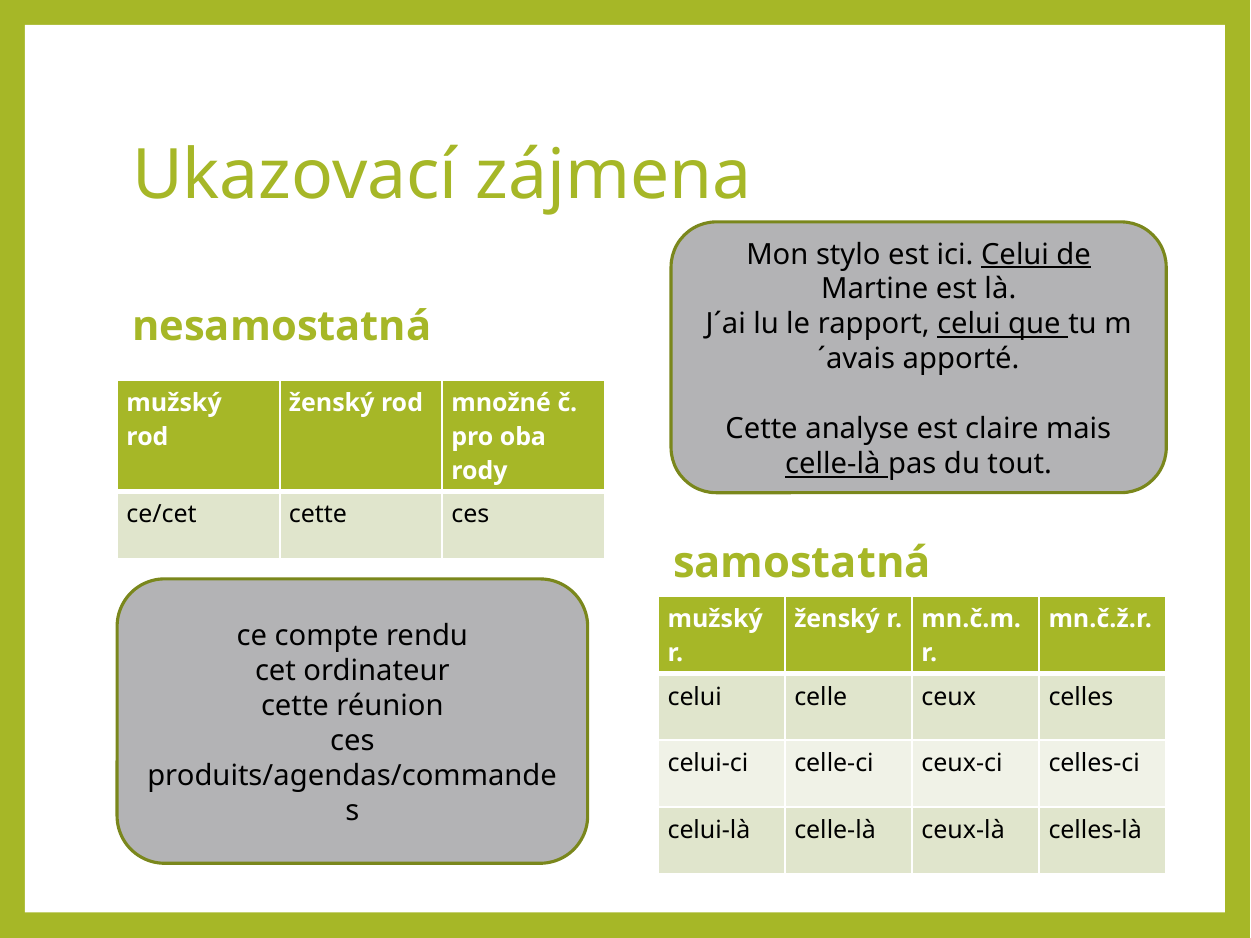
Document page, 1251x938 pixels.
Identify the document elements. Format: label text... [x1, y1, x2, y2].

table_header mužský rod [118, 381, 279, 489]
table_header množné č. pro oba rody [443, 381, 604, 489]
table_cell ceux-là [913, 808, 1038, 873]
table_header mužský r. [659, 597, 784, 671]
title Ukazovací zájmena [117, 83, 1130, 269]
table_cell celui-ci [659, 741, 784, 806]
table_cell ceux-ci [913, 741, 1038, 806]
table_cell celles-ci [1040, 741, 1165, 806]
table_cell celle-là [786, 808, 911, 873]
table_cell celles [1040, 676, 1165, 739]
table_cell ceux [913, 676, 1038, 739]
table_cell celle-ci [786, 741, 911, 806]
table_cell celui-là [659, 808, 784, 873]
table_header mn.č.m.r. [913, 597, 1038, 671]
table_cell cette [281, 494, 441, 558]
text_box ce compte rendu cet ordinateur cette réunion ces produits/agendas/commandes [115, 577, 590, 865]
table_cell ce/cet [118, 494, 279, 558]
table_header ženský rod [281, 381, 441, 489]
table_cell celles-là [1040, 808, 1165, 873]
table_cell celui [659, 676, 784, 739]
text_box Mon stylo est ici. Celui de Martine est là. J´ai lu le rapport, celui que tu m´avais apporté. Cette analyse est claire mais celle-là pas du tout. [669, 220, 1168, 495]
table_header mn.č.ž.r. [1040, 597, 1165, 671]
table_cell celle [786, 676, 911, 739]
table_header ženský r. [786, 597, 911, 671]
list samostatná [658, 450, 1131, 595]
table_cell ces [443, 494, 604, 558]
list nesamostatná [117, 273, 605, 379]
